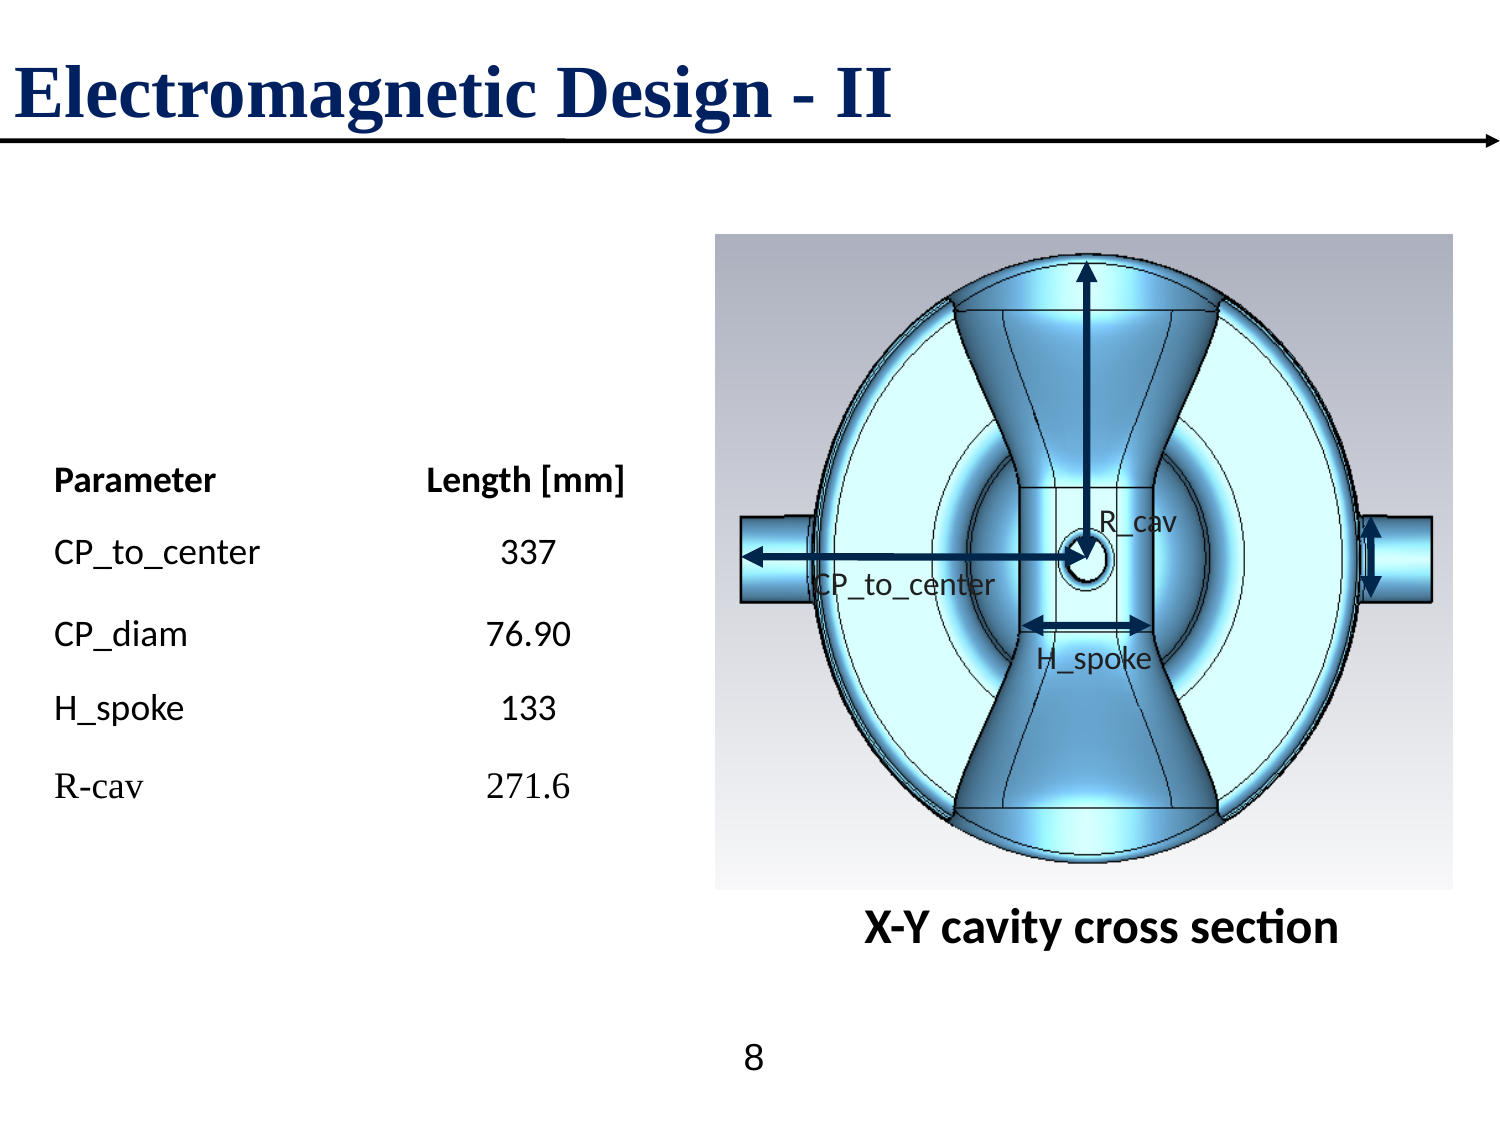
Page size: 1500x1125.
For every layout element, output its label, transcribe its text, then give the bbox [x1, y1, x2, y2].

table_cell 76.90 [412, 611, 645, 684]
table_cell CP_diam [39, 611, 412, 684]
table_header Parameter [39, 457, 412, 529]
picture [714, 234, 1454, 890]
text_box Electromagnetic Design - II [0, 34, 1500, 140]
table_cell CP_to_center [39, 529, 412, 611]
table_cell 337 [412, 529, 645, 611]
text_box [0, 134, 1500, 148]
table_cell R-cav [39, 758, 412, 831]
text_box X-Y cavity cross section [849, 886, 1500, 961]
table_cell 271.6 [412, 758, 645, 831]
table_cell H_spoke [39, 684, 412, 758]
table_cell 133 [412, 684, 645, 758]
table_header Length [mm] [412, 457, 645, 529]
text_box 8 [728, 1025, 771, 1086]
